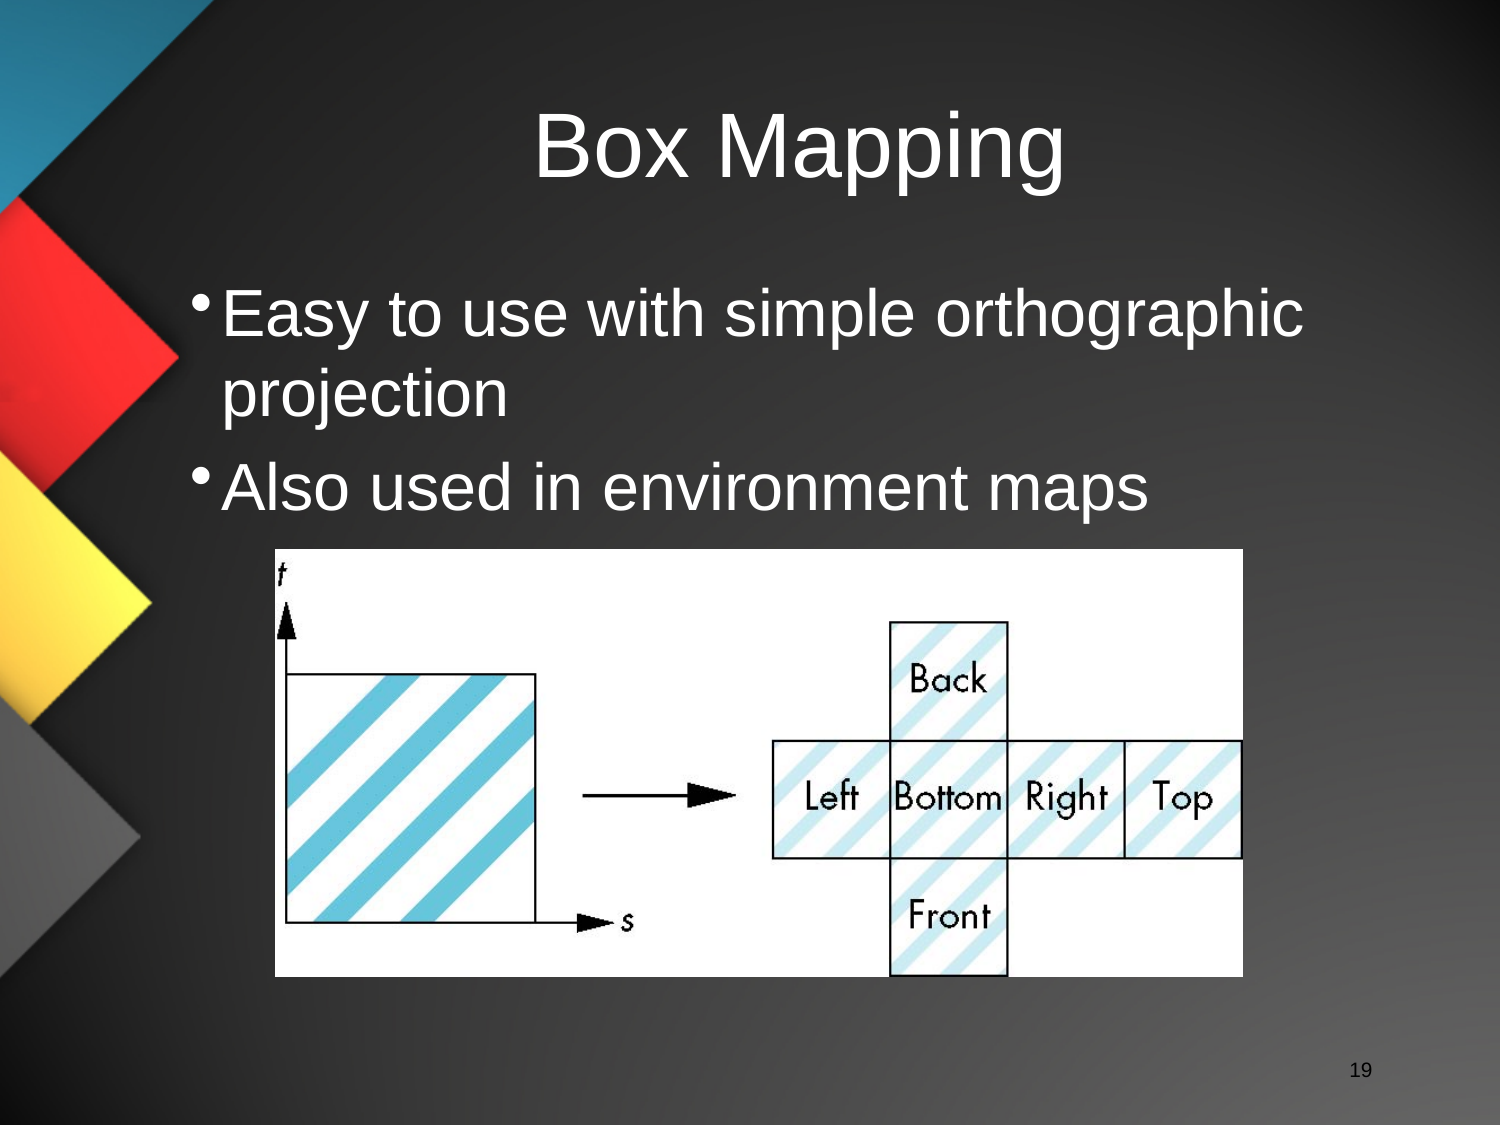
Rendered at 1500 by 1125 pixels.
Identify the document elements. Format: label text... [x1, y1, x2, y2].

list Easy to use with simple orthographic projection Also used in environment maps [174, 262, 1426, 1006]
picture [0, 0, 1500, 1125]
title Box Mapping [174, 44, 1426, 238]
text_box 19 [1324, 1037, 1388, 1100]
